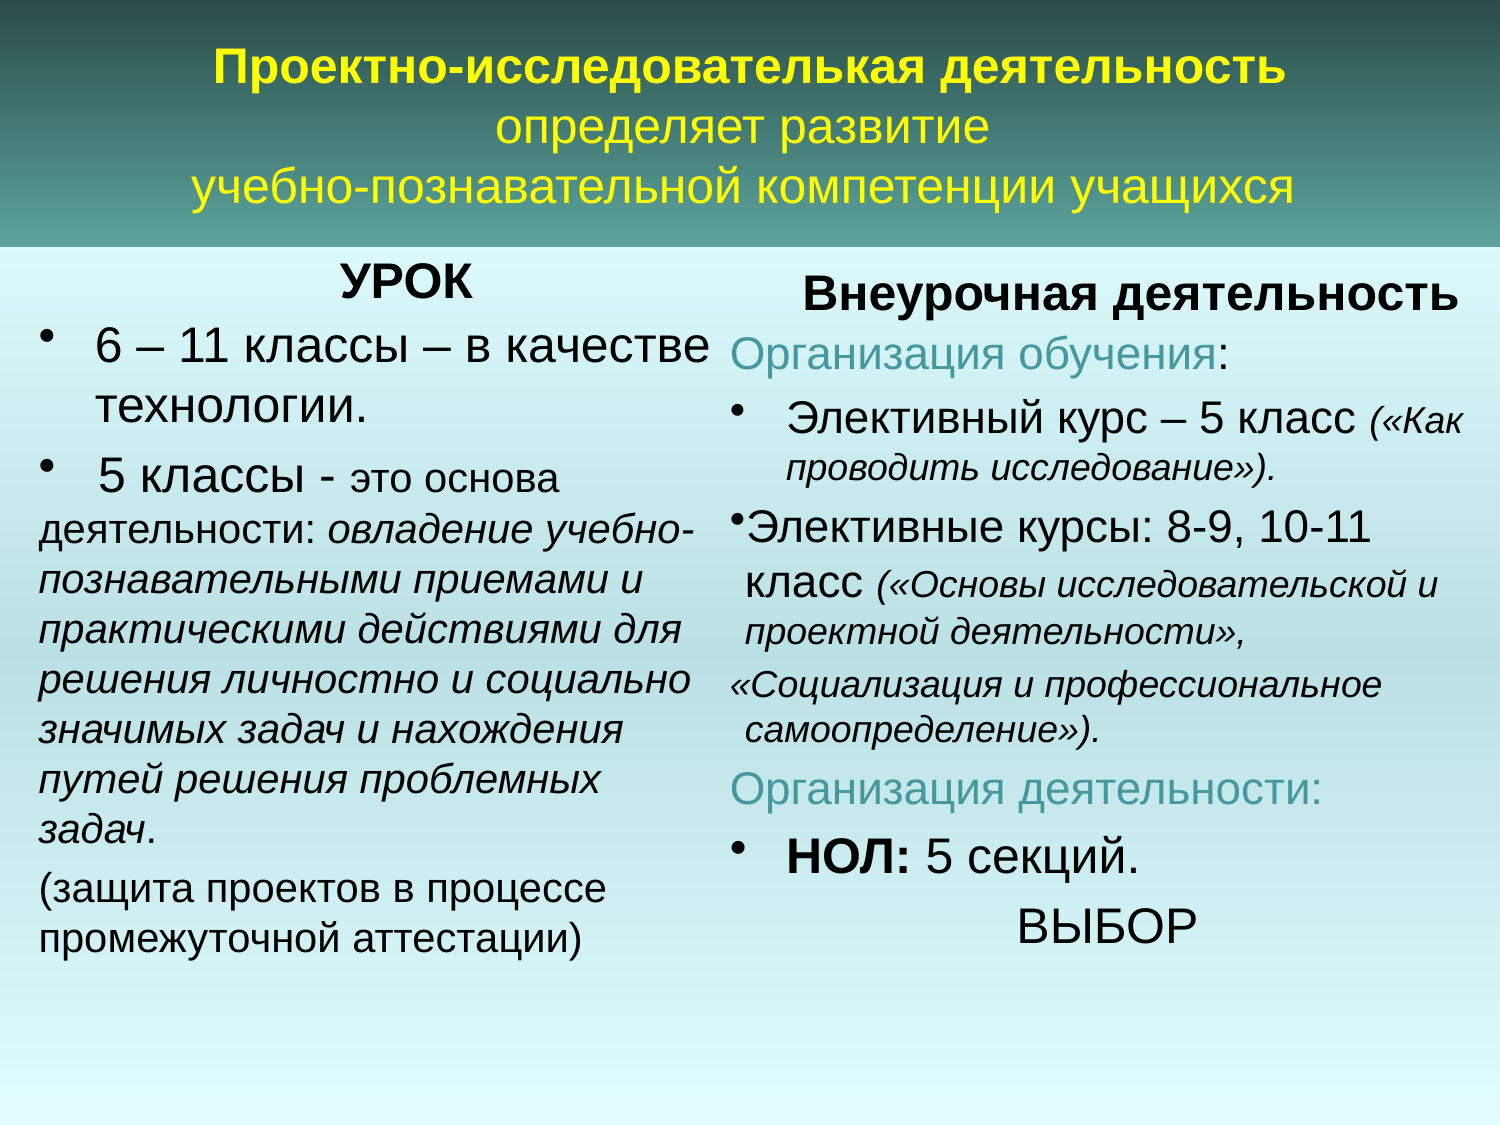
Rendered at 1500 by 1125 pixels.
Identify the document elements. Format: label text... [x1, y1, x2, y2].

list Внеурочная деятельность [761, 251, 1500, 316]
list УРОК [74, 251, 738, 304]
list 6 – 11 классы – в качестве технологии. 5 классы - это основа деятельности: овладение учебно-познавательными приемами и практическими действиями для решения личностно и социально значимых задач и нахождения путей решения проблемных задач. (защита проектов в процессе промежуточной аттестации) [23, 304, 738, 1006]
text_box [0, 247, 1500, 1125]
text_box Проектно-исследователькая деятельность определяет развитие учебно-познавательной компетенции учащихся [0, 0, 1500, 247]
list Организация обучения: Элективный курс – 5 класс («Как проводить исследование»). Элективные курсы: 8-9, 10-11 класс («Основы исследовательской и проектной деятельности», «Социализация и профессиональное самоопределение»). Организация деятельности: НОЛ: 5 секций. ВЫБОР [714, 316, 1500, 1091]
